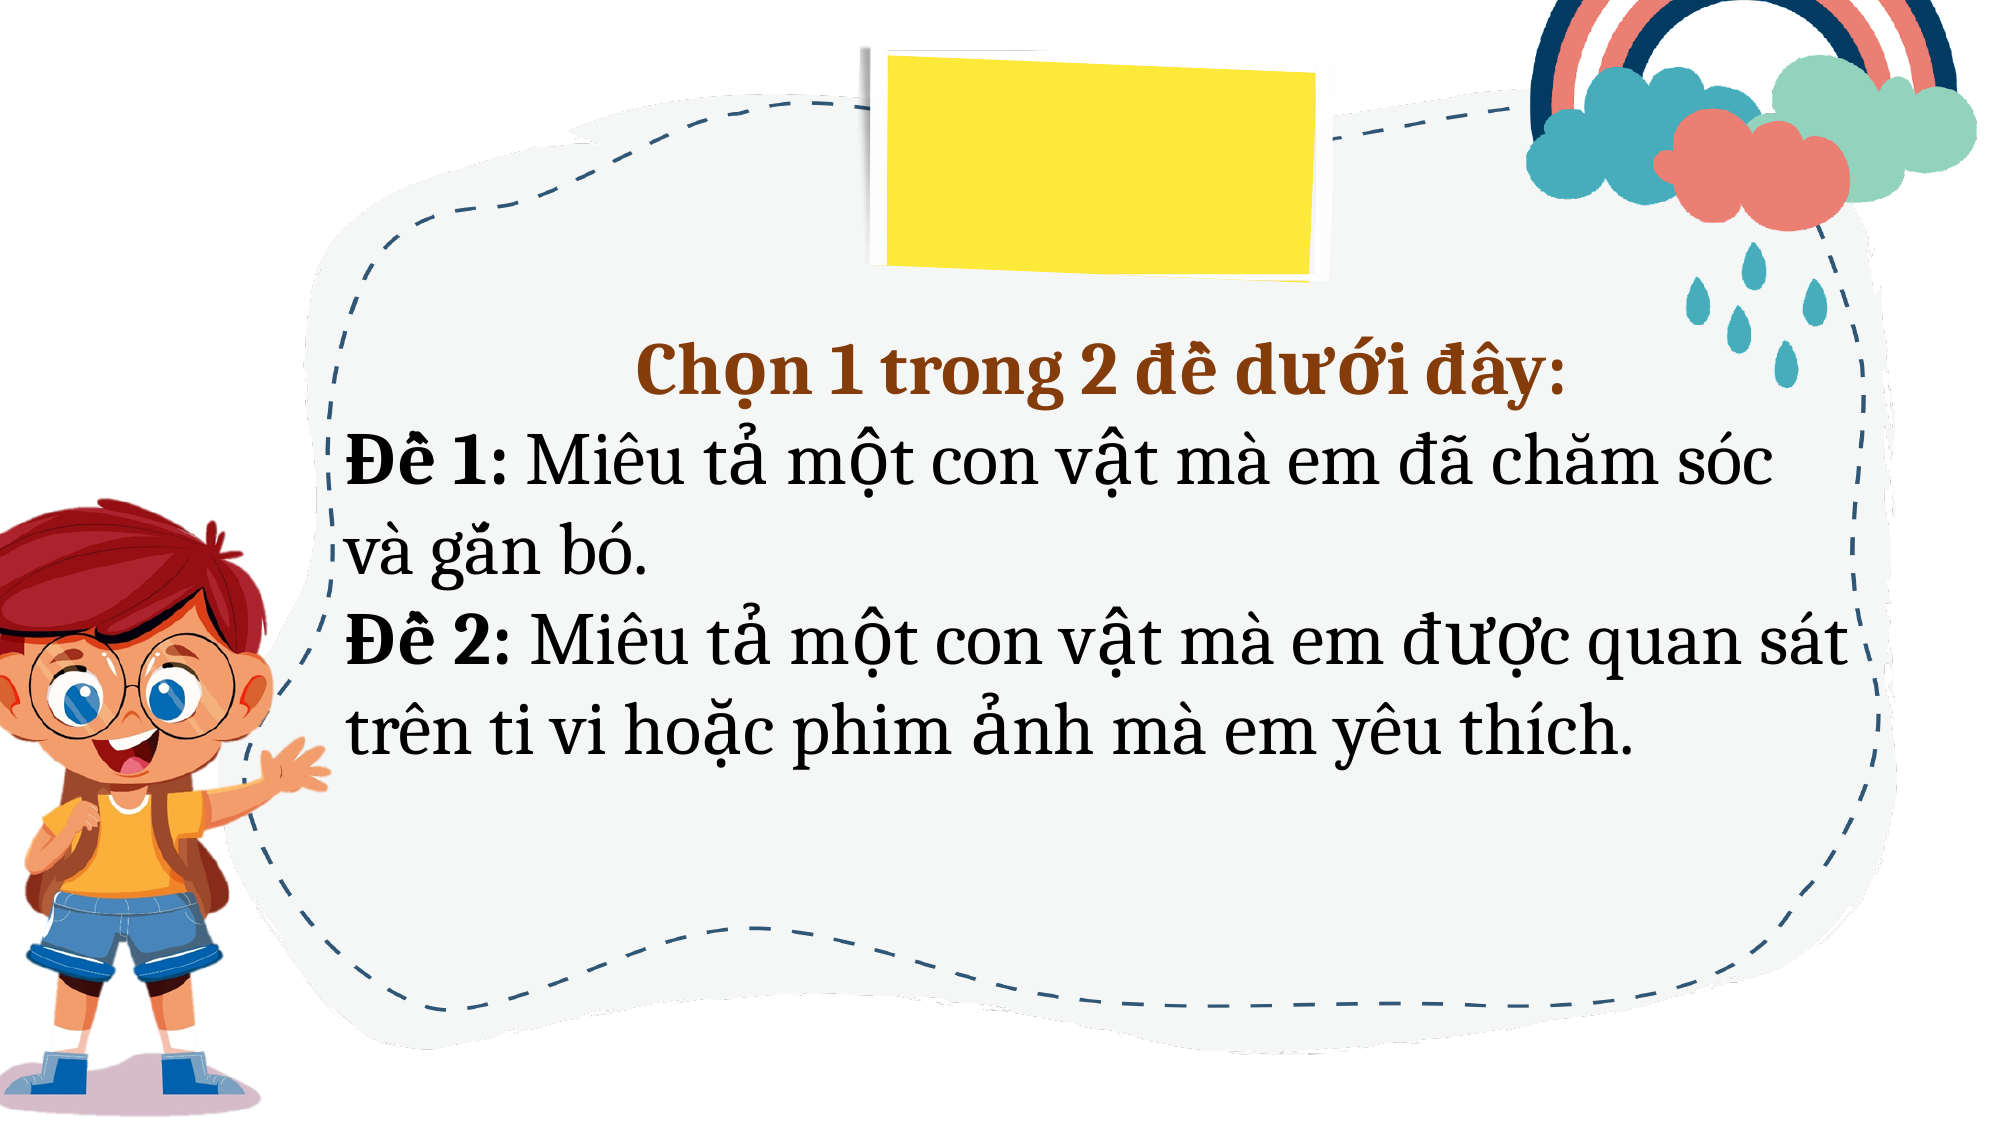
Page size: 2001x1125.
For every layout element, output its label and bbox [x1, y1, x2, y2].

text_box [855, 52, 1334, 274]
picture [0, 0, 2001, 1125]
picture [859, 43, 1074, 52]
